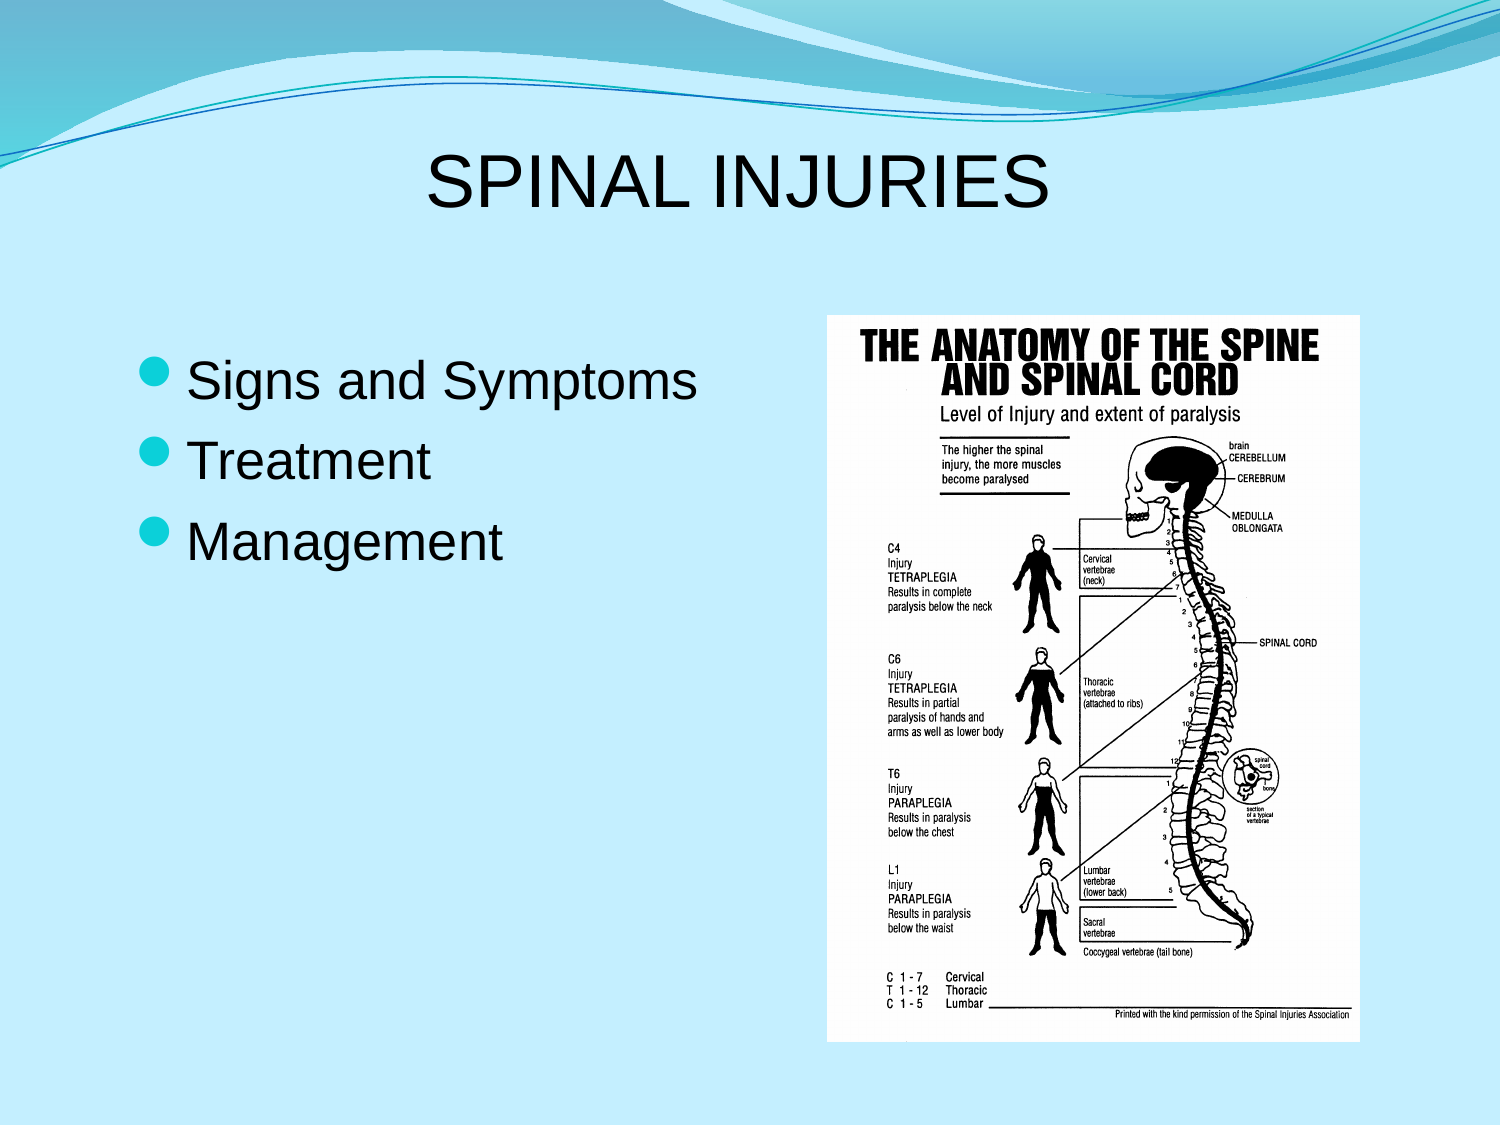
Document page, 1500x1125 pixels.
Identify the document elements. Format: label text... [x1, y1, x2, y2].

list Signs and Symptoms Treatment Management [64, 337, 762, 693]
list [827, 314, 1361, 1043]
text_box SPINAL INJURIES [410, 125, 1068, 231]
